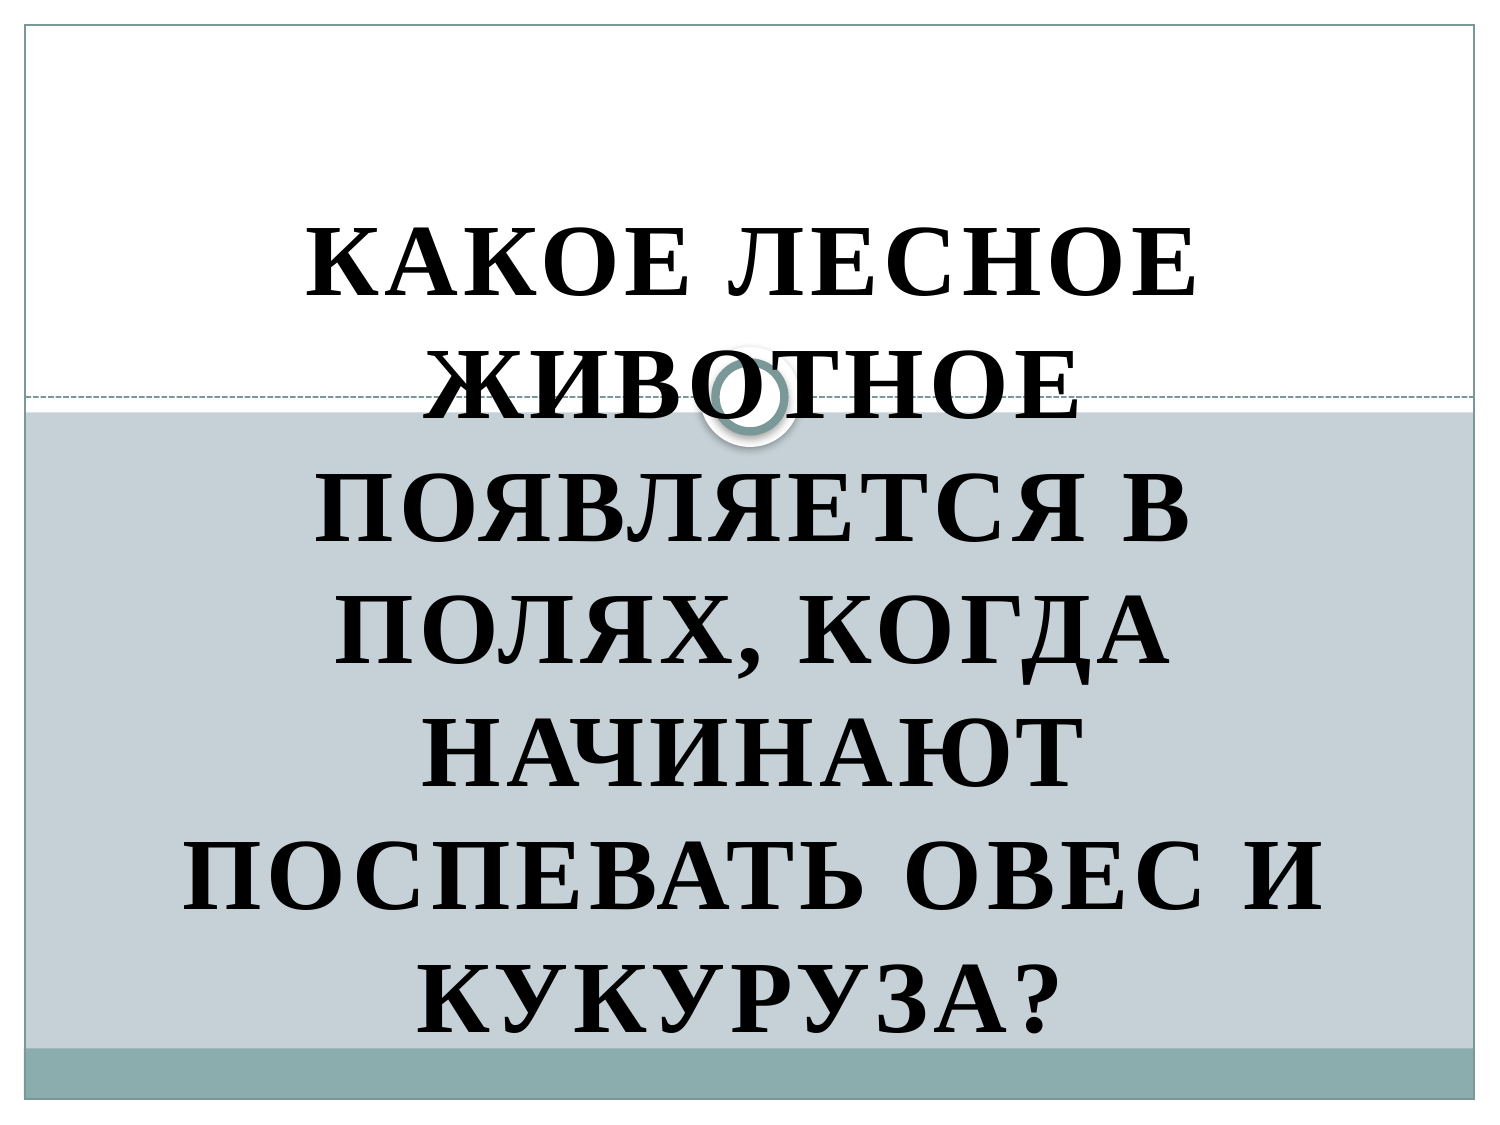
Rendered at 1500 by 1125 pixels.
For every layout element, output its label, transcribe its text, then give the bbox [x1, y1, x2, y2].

subtitle Какое лесное животное появляется в полях, когда начинают поспевать овес и кукуруза? [70, 42, 1442, 1067]
